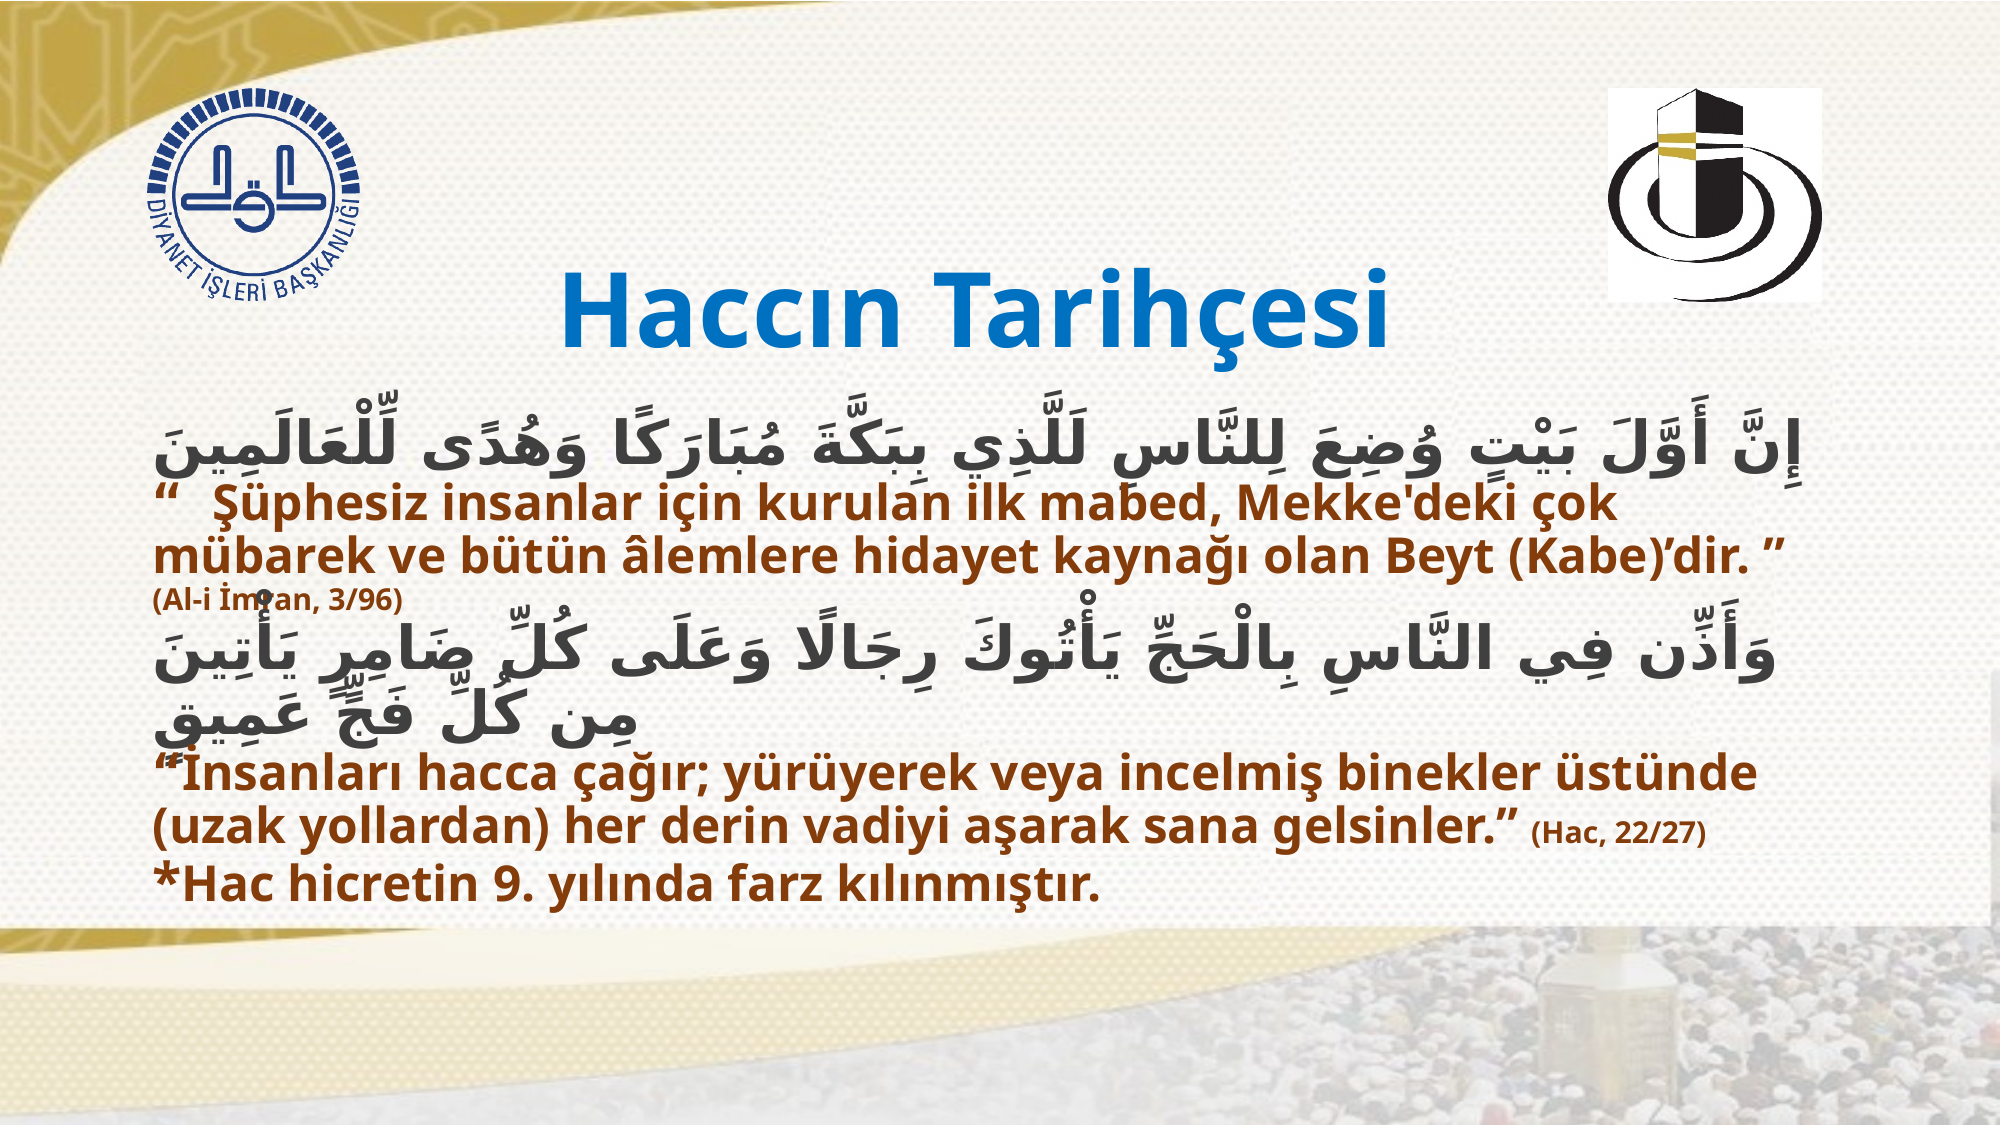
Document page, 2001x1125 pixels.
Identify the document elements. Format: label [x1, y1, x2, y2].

list [0, 1, 2000, 1125]
picture [1608, 88, 1822, 302]
picture [147, 88, 360, 301]
